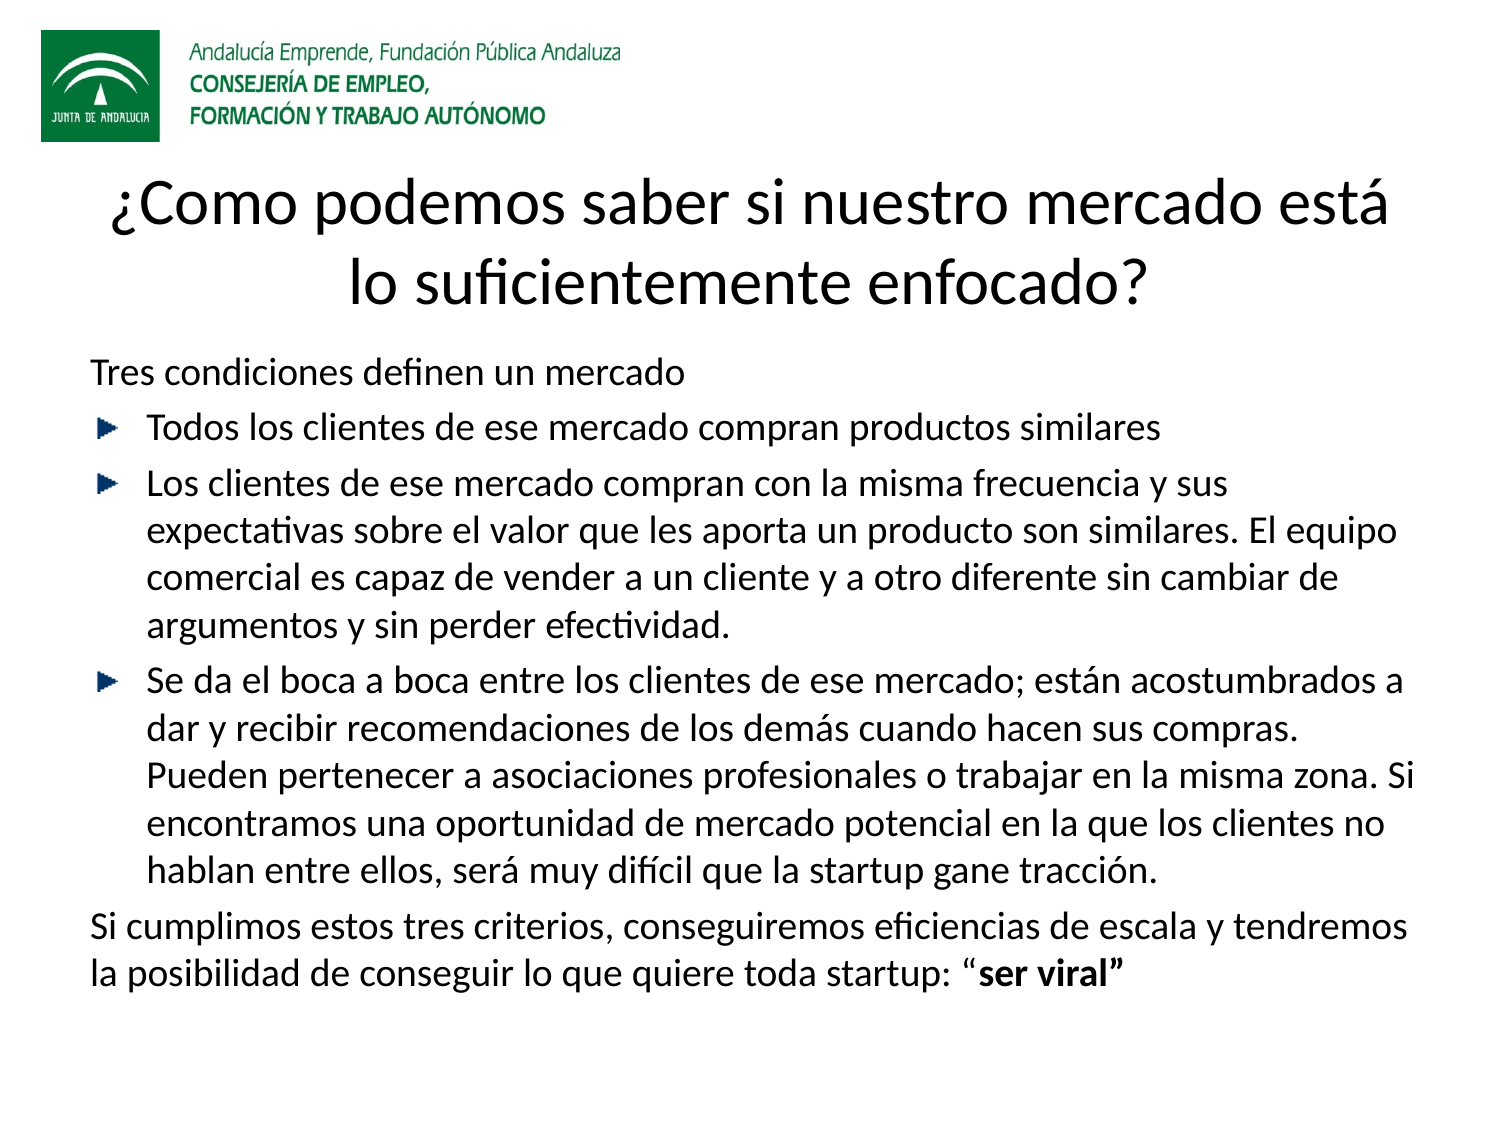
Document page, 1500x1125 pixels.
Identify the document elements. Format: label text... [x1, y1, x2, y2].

picture [40, 30, 620, 143]
picture [90, 664, 118, 692]
list Tres condiciones definen un mercado Todos los clientes de ese mercado compran productos similares Los clientes de ese mercado compran con la misma frecuencia y sus expectativas sobre el valor que les aporta un producto son similares. El equipo comercial es capaz de vender a un cliente y a otro diferente sin cambiar de argumentos y sin perder efectividad. Se da el boca a boca entre los clientes de ese mercado; están acostumbrados a dar y recibir recomendaciones de los demás cuando hacen sus compras. Pueden pertenecer a asociaciones profesionales o trabajar en la misma zona. Si encontramos una oportunidad de mercado potencial en la que los clientes no hablan entre ellos, será muy difícil que la startup gane tracción. Si cumplimos estos tres criterios, conseguiremos eficiencias de escala y tendremos la posibilidad de conseguir lo que quiere toda startup: “ser viral” [75, 338, 1436, 1005]
title ¿Como podemos saber si nuestro mercado está lo suficientemente enfocado? [75, 160, 1425, 316]
picture [90, 410, 118, 439]
picture [90, 466, 118, 494]
